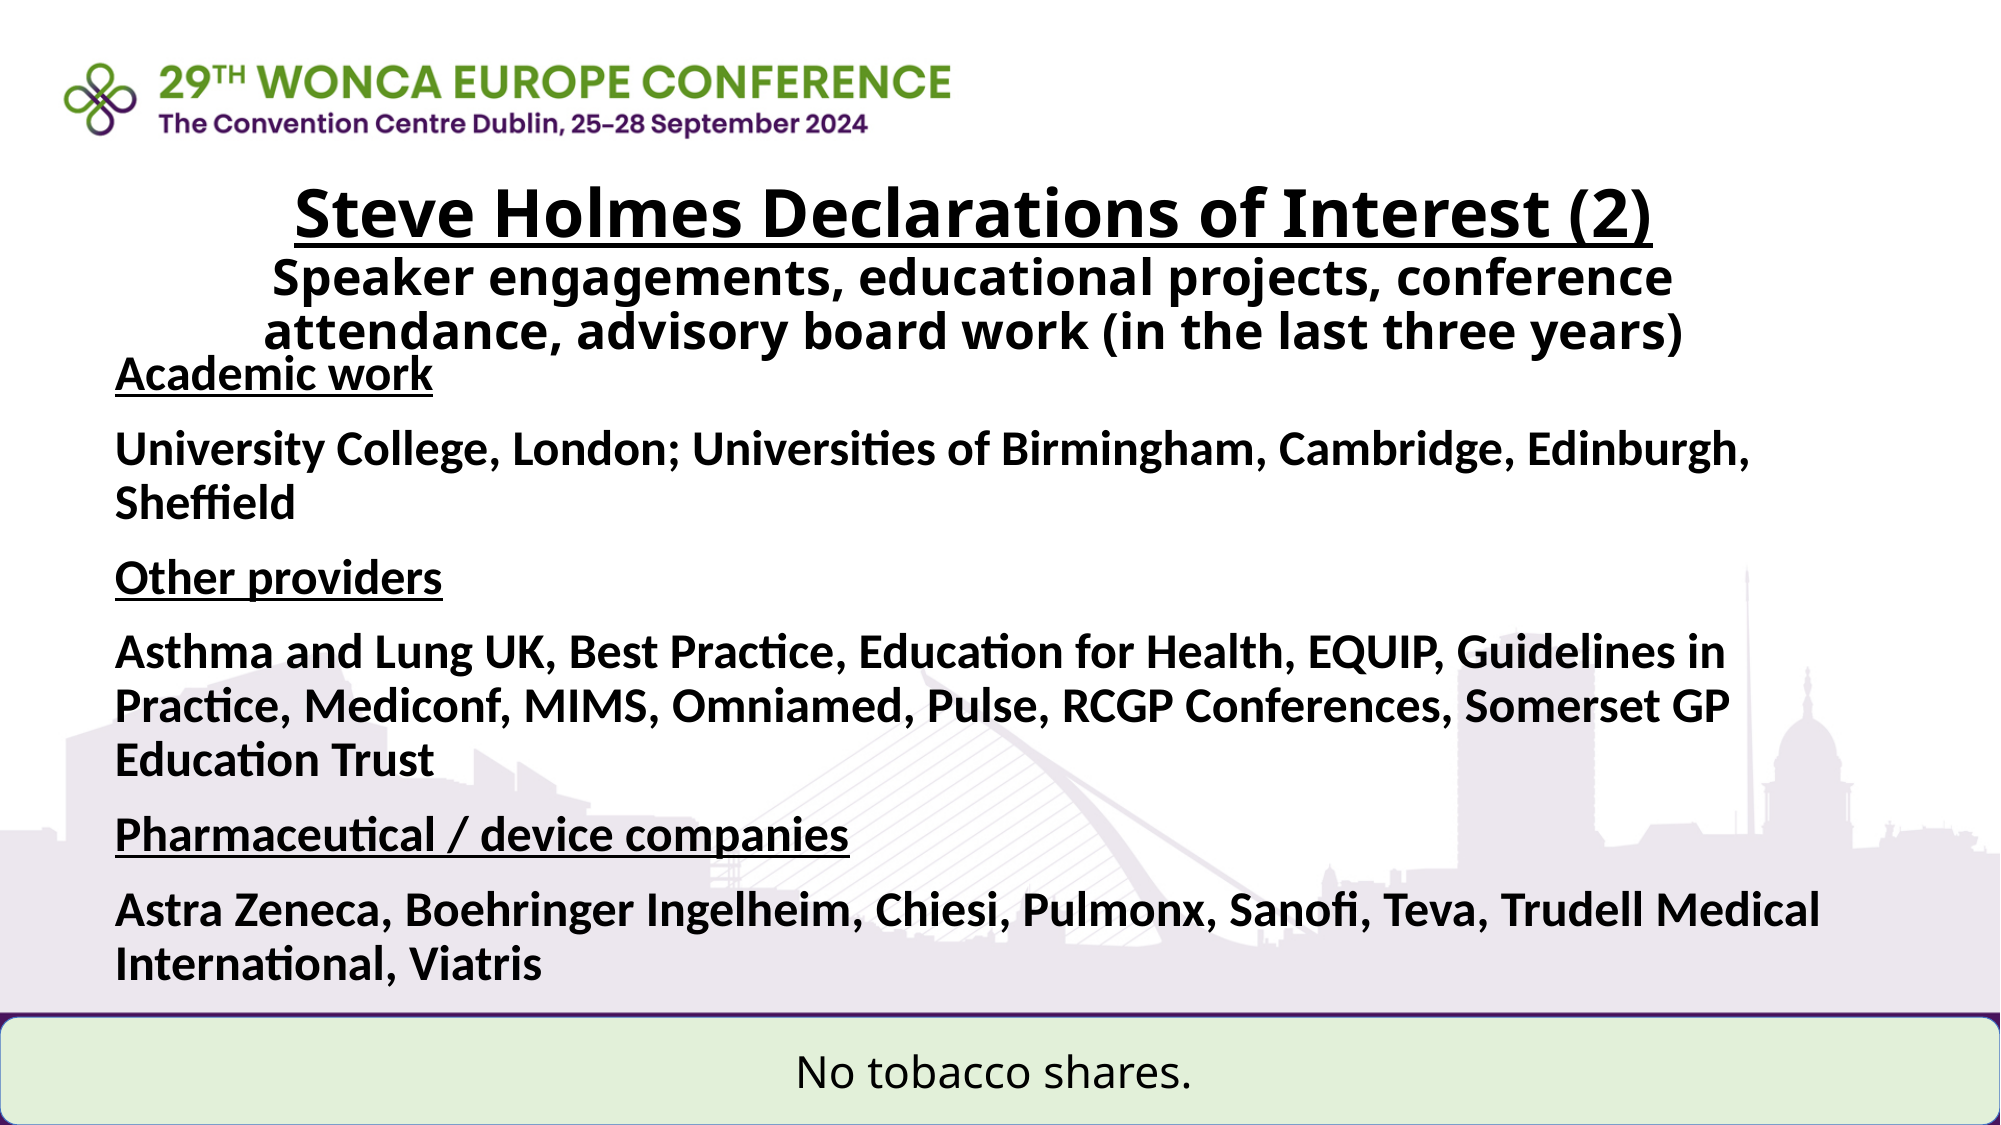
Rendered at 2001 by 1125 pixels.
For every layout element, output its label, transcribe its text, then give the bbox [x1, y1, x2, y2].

picture [0, 0, 2000, 1028]
picture [1989, 1114, 2000, 1125]
list Academic work University College, London; Universities of Birmingham, Cambridge, Edinburgh, Sheffield Other providers Asthma and Lung UK, Best Practice, Education for Health, EQUIP, Guidelines in Practice, Mediconf, MIMS, Omniamed, Pulse, RCGP Conferences, Somerset GP Education Trust Pharmaceutical / device companies Astra Zeneca, Boehringer Ingelheim, Chiesi, Pulmonx, Sanofi, Teva, Trudell Medical International, Viatris [99, 339, 1900, 1003]
title Steve Holmes Declarations of Interest (2) Speaker engagements, educational projects, conference attendance, advisory board work (in the last three years) [165, 176, 1782, 339]
text_box No tobacco shares. [0, 1016, 2000, 1125]
picture [0, 1115, 11, 1125]
